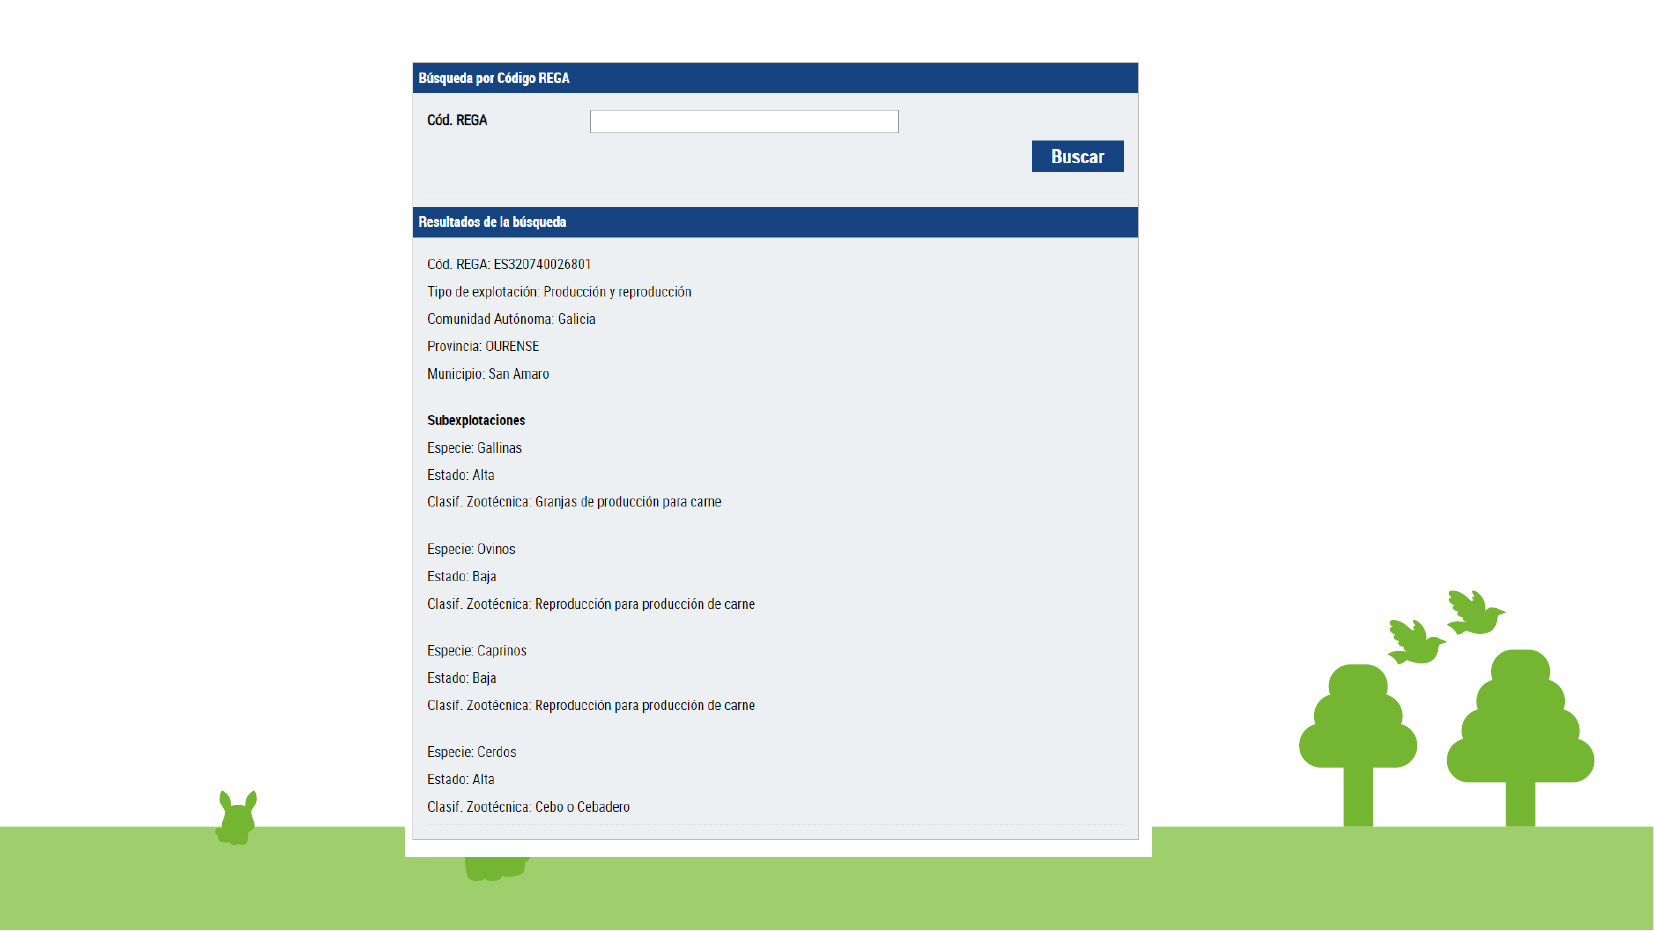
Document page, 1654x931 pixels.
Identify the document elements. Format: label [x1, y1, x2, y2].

picture [405, 58, 1152, 857]
